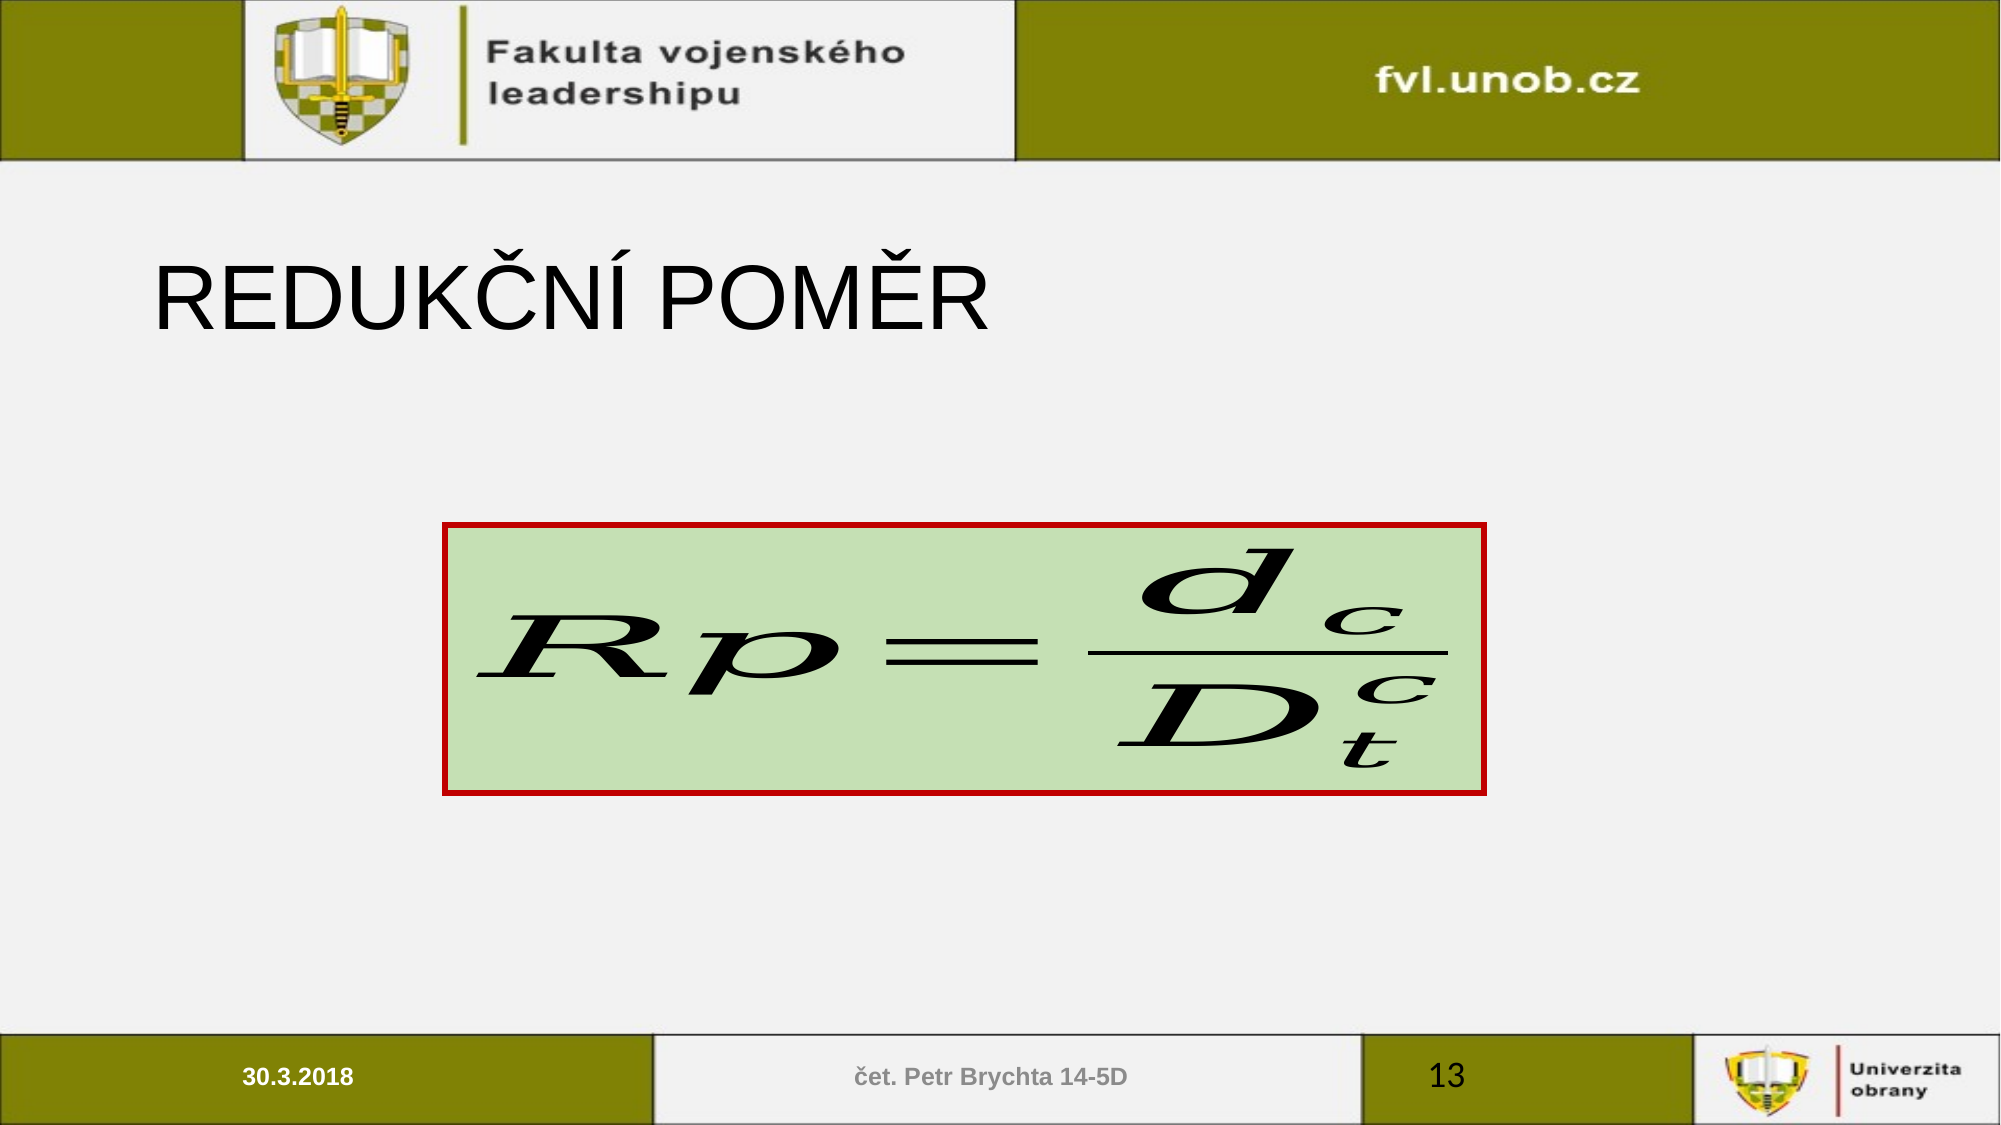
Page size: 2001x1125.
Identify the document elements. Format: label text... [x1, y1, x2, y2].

text_box [444, 524, 1485, 794]
footer čet. Petr Brychta 14-5D [839, 1045, 1161, 1106]
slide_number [73, 1045, 524, 1106]
slide_number 13 [1412, 1042, 1863, 1103]
title REDUKČNÍ POMĚR [137, 190, 1863, 409]
picture [0, 0, 2001, 1125]
